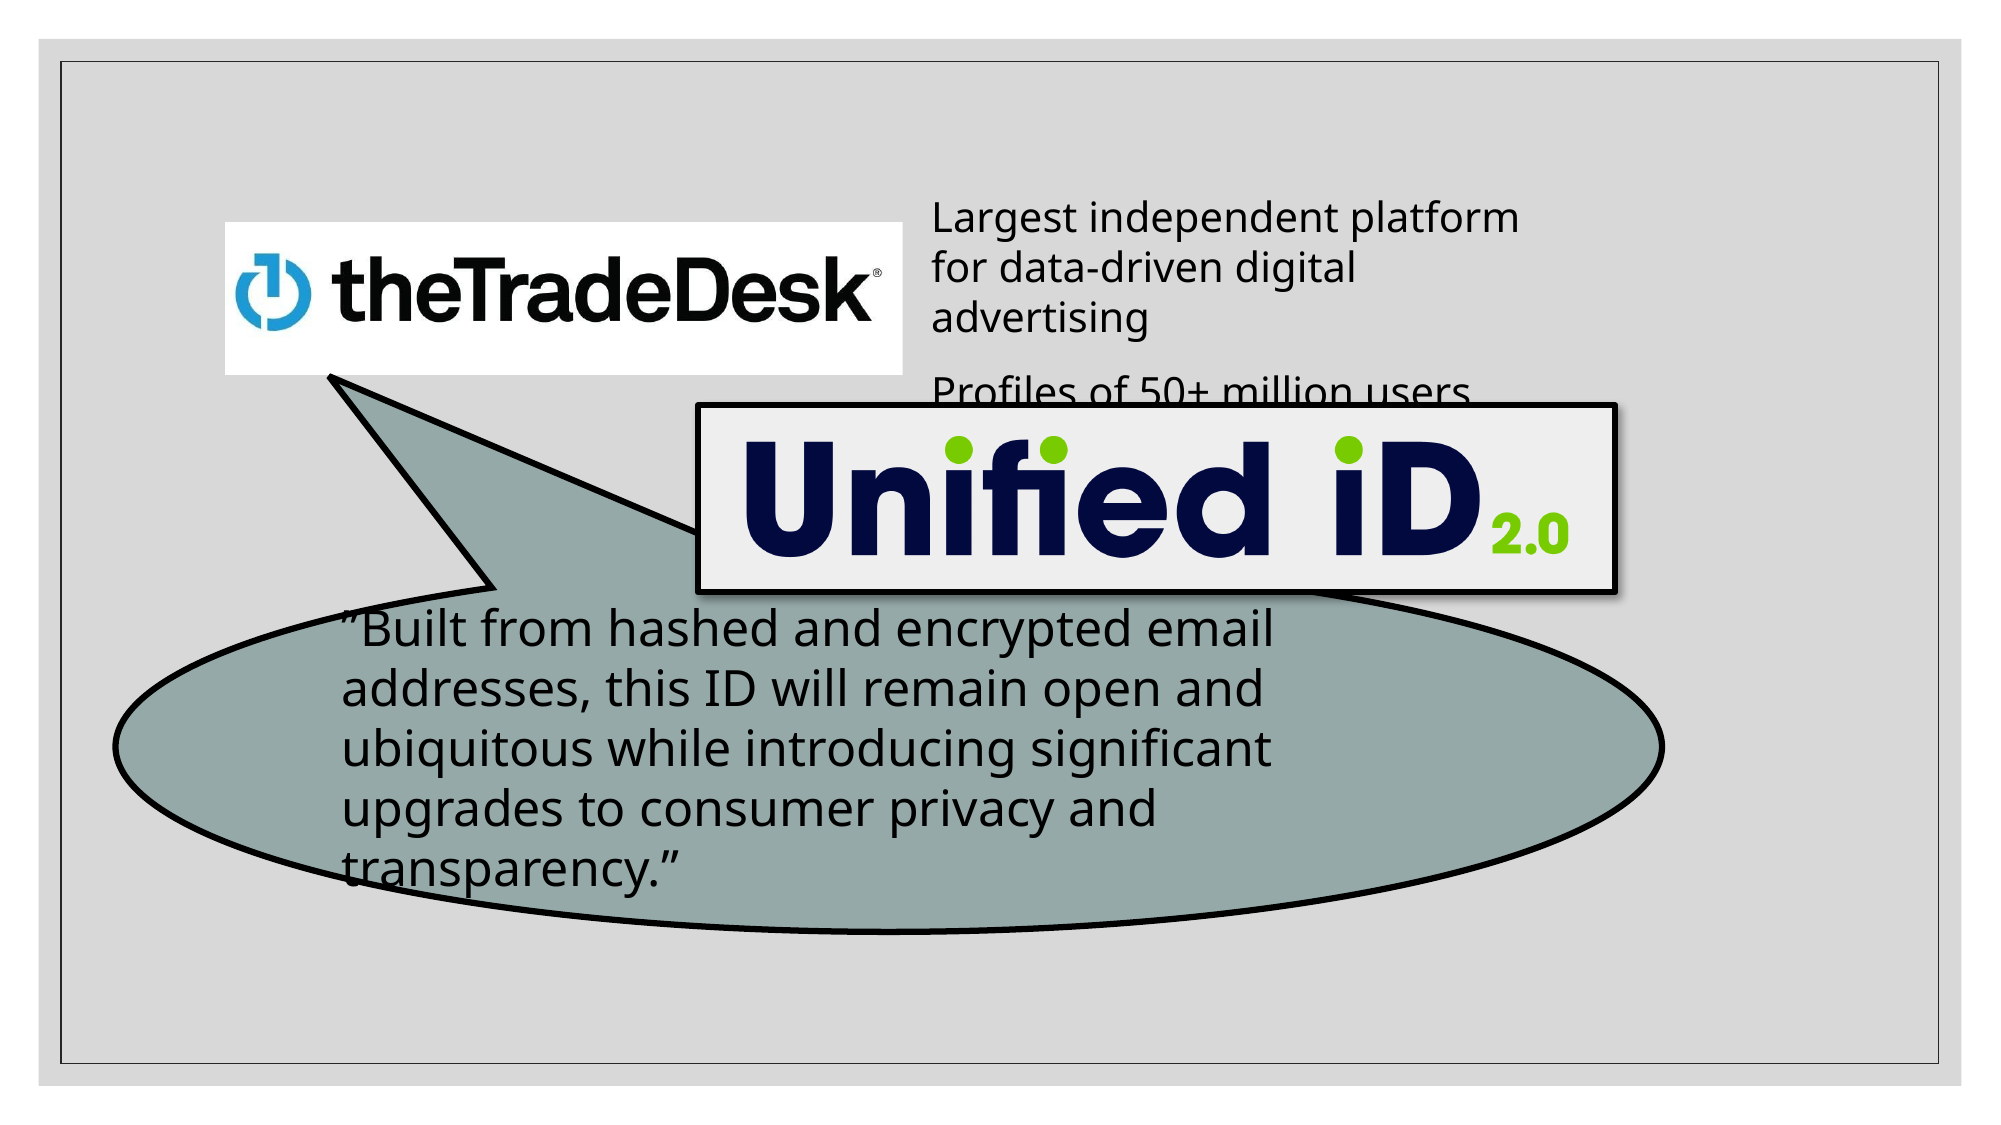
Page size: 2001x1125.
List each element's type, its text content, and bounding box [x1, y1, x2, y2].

picture [701, 408, 1613, 590]
text_box ”Built from hashed and encrypted email addresses, this ID will remain open and ubiquitous while introducing significant upgrades to consumer privacy and transparency.” [115, 382, 1662, 932]
picture [224, 222, 903, 375]
text_box Largest independent platform for data-driven digital advertising Profiles of 50+ million users [916, 183, 1553, 401]
